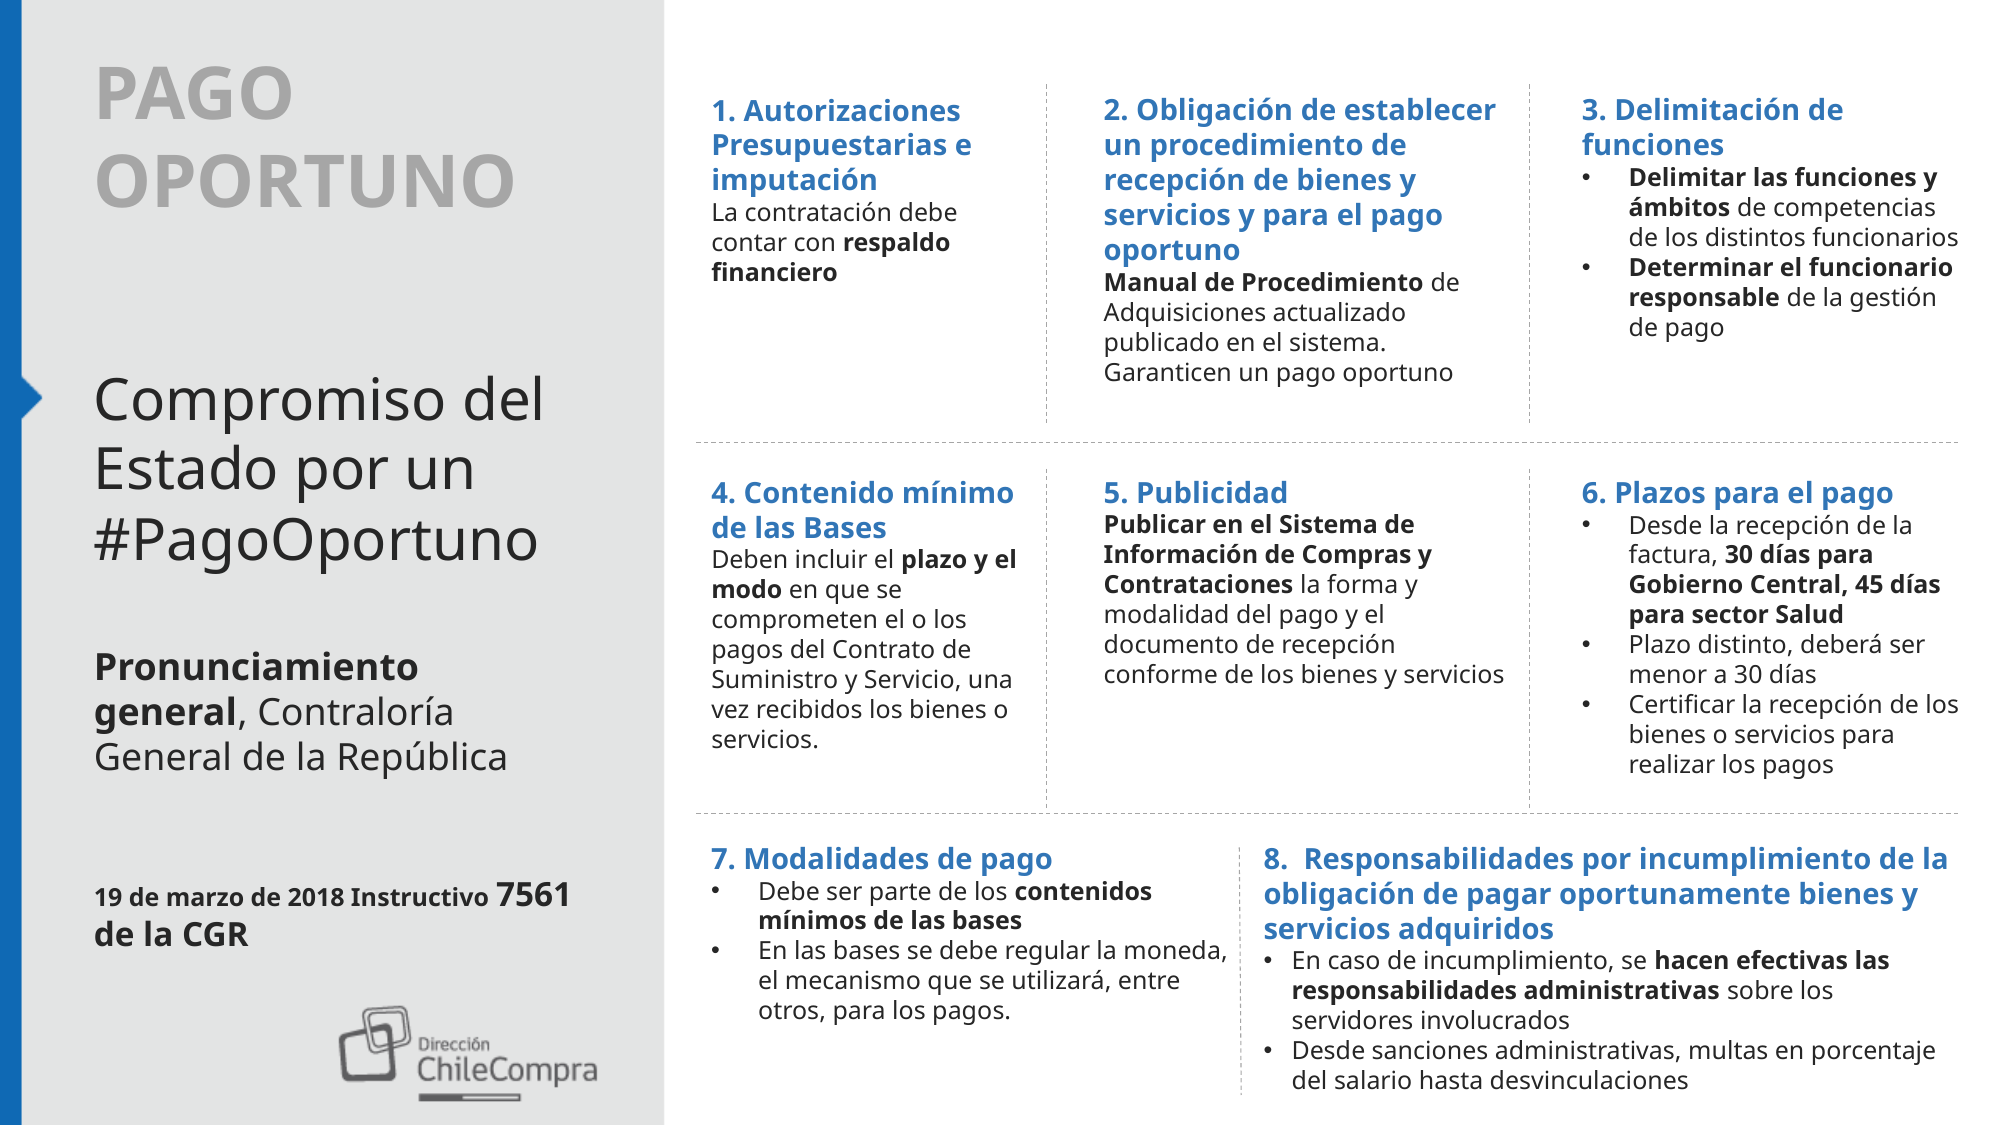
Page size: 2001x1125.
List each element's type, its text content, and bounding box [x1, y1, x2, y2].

text_box 2. Obligación de establecer un procedimiento de recepción de bienes y servicios y para el pago oportuno Manual de Procedimiento de Adquisiciones actualizado publicado en el sistema. Garanticen un pago oportuno [1088, 84, 1525, 394]
text_box 4. Contenido mínimo de las Bases Deben incluir el plazo y el modo en que se comprometen el o los pagos del Contrato de Suministro y Servicio, una vez recibidos los bienes o servicios. [696, 466, 1047, 761]
text_box 19 de marzo de 2018 Instructivo 7561 de la CGR [79, 865, 590, 961]
text_box 1. Autorizaciones Presupuestarias e imputación La contratación debe contar con respaldo financiero [696, 84, 1046, 294]
text_box 5. Publicidad Publicar en el Sistema de Información de Compras y Contrataciones la forma y modalidad del pago y el documento de recepción conforme de los bienes y servicios [1088, 466, 1525, 697]
picture [0, 0, 2001, 1125]
text_box 7. Modalidades de pago Debe ser parte de los contenidos mínimos de las bases En las bases se debe regular la moneda, el mecanismo que se utilizará, entre otros, para los pagos. [696, 832, 1248, 1032]
text_box Pronunciamiento general, Contraloría General de la República [79, 635, 590, 786]
text_box 3. Delimitación de funciones Delimitar las funciones y ámbitos de competencias de los distintos funcionarios Determinar el funcionario responsable de la gestión de pago [1567, 84, 1976, 349]
text_box 8. Responsabilidades por incumplimiento de la obligación de pagar oportunamente bienes y servicios adquiridos En caso de incumplimiento, se hacen efectivas las responsabilidades administrativas sobre los servidores involucrados Desde sanciones administrativas, multas en porcentaje del salario hasta desvinculaciones [1248, 832, 1976, 1102]
text_box 6. Plazos para el pago Desde la recepción de la factura, 30 días para Gobierno Central, 45 días para sector Salud Plazo distinto, deberá ser menor a 30 días Certificar la recepción de los bienes o servicios para realizar los pagos [1567, 466, 1976, 786]
text_box Compromiso del Estado por un #PagoOportuno [79, 354, 590, 579]
text_box PAGO OPORTUNO [78, 39, 591, 229]
